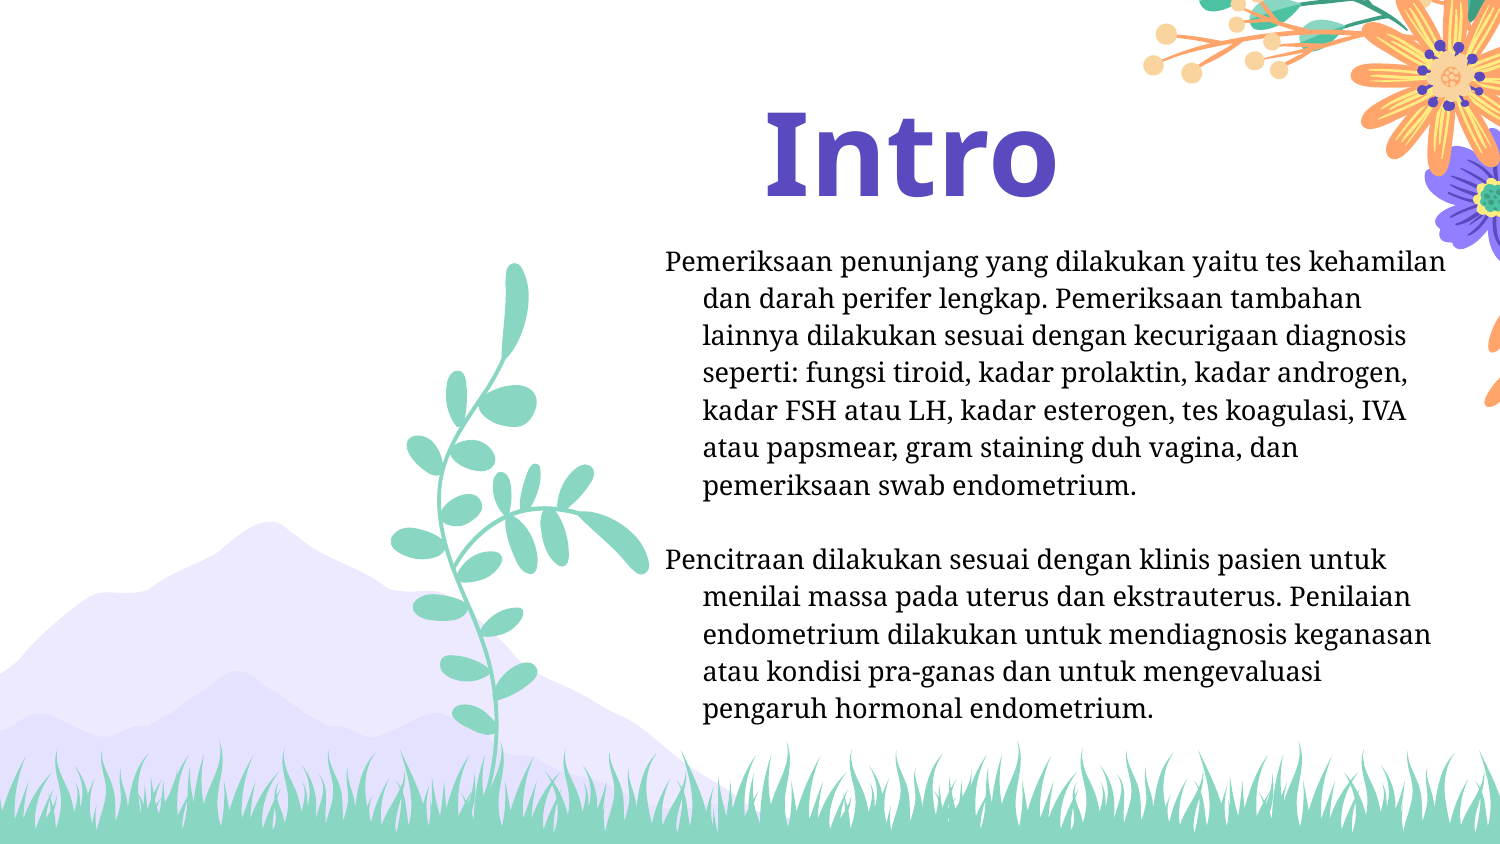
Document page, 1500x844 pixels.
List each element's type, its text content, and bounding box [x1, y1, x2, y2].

subtitle Pemeriksaan penunjang yang dilakukan yaitu tes kehamilan dan darah perifer lengkap. Pemeriksaan tambahan lainnya dilakukan sesuai dengan kecurigaan diagnosis seperti: fungsi tiroid, kadar prolaktin, kadar androgen, kadar FSH atau LH, kadar esterogen, tes koagulasi, IVA atau papsmear, gram staining duh vagina, dan pemeriksaan swab endometrium. Pencitraan dilakukan sesuai dengan klinis pasien untuk menilai massa pada uterus dan ekstrauterus. Penilaian endometrium dilakukan untuk mendiagnosis keganasan atau kondisi pra-ganas dan untuk mengevaluasi pengaruh hormonal endometrium. [612, 440, 1463, 581]
title Intro [749, 54, 1370, 246]
